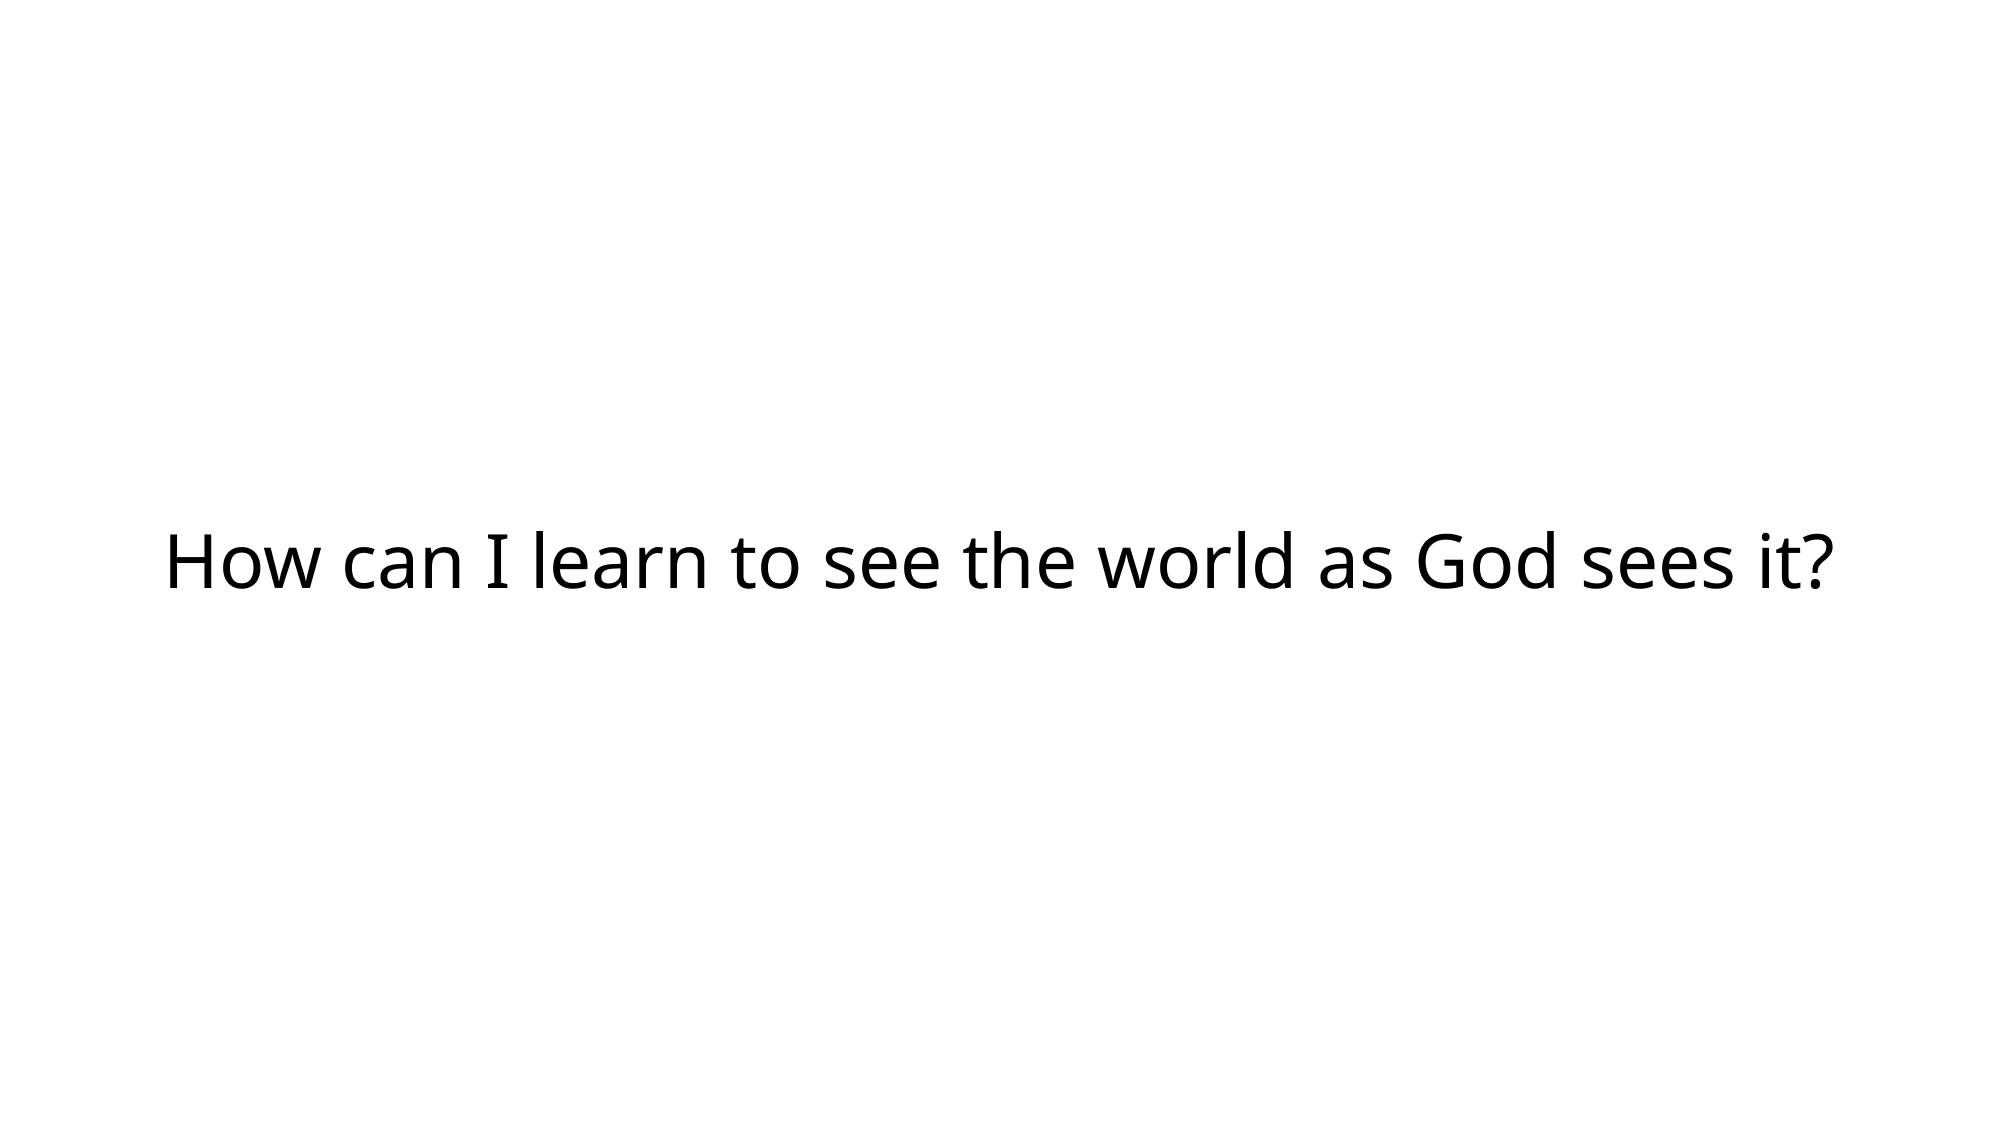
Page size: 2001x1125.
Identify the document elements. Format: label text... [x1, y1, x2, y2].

text_box How can I learn to see the world as God sees it? [137, 94, 1863, 1014]
